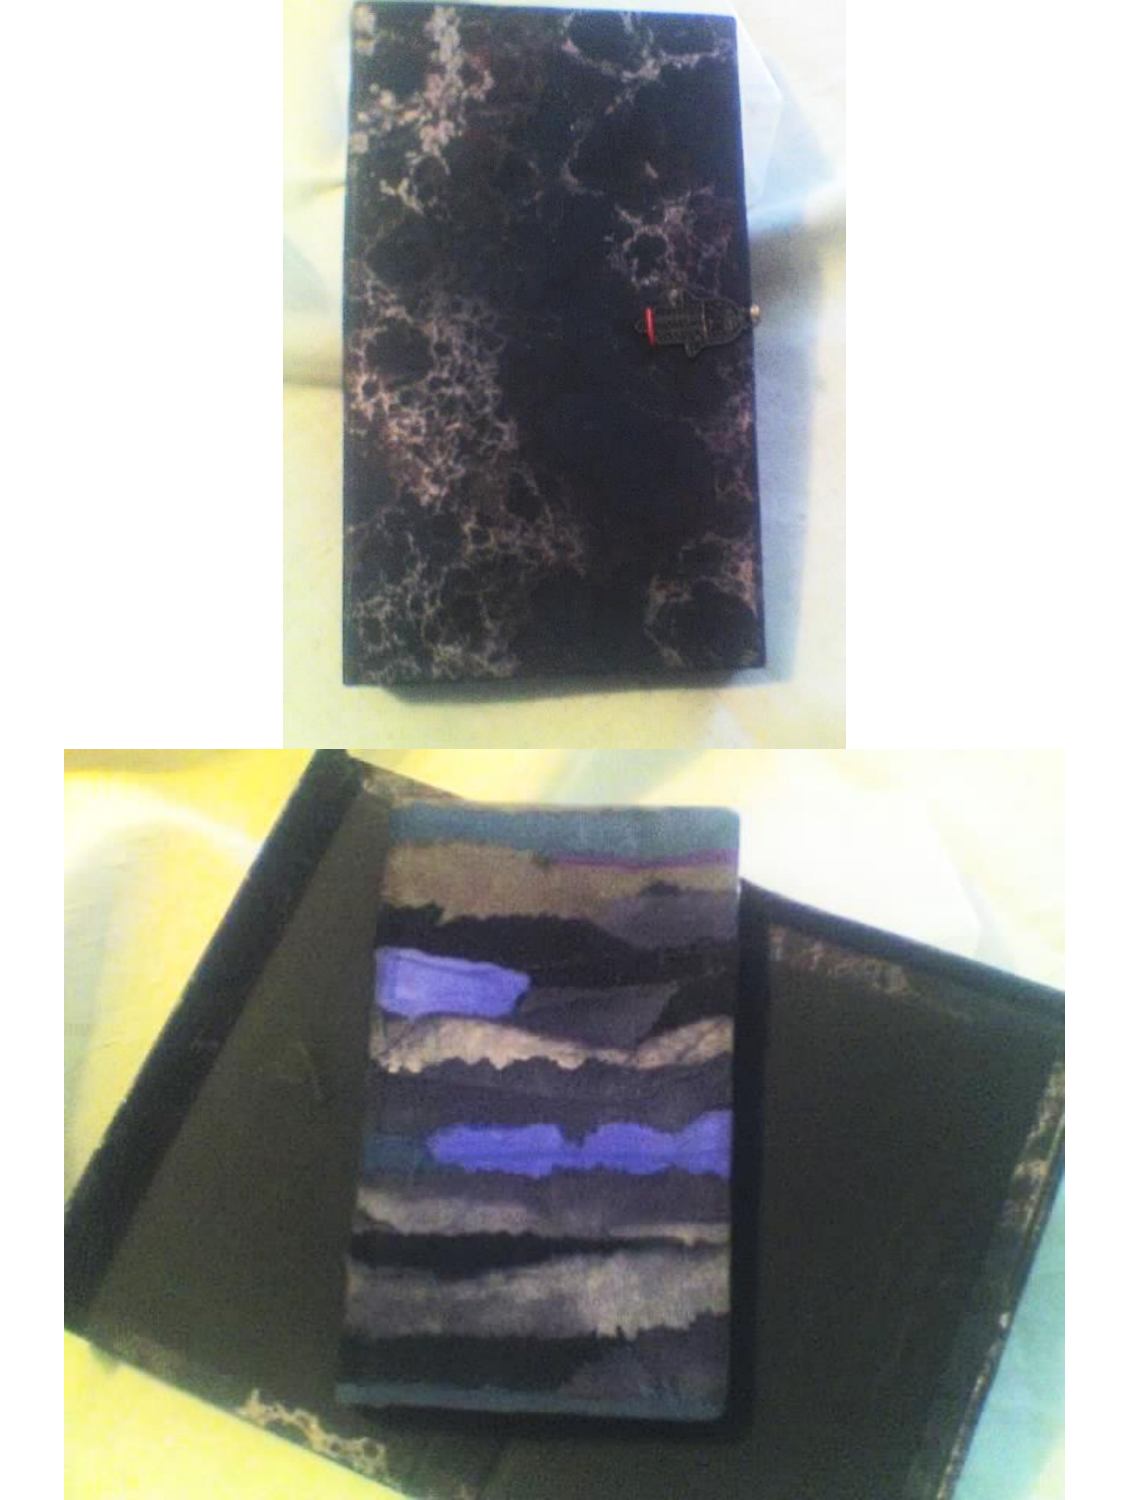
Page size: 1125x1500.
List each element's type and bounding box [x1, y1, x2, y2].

picture [64, 0, 1065, 1500]
